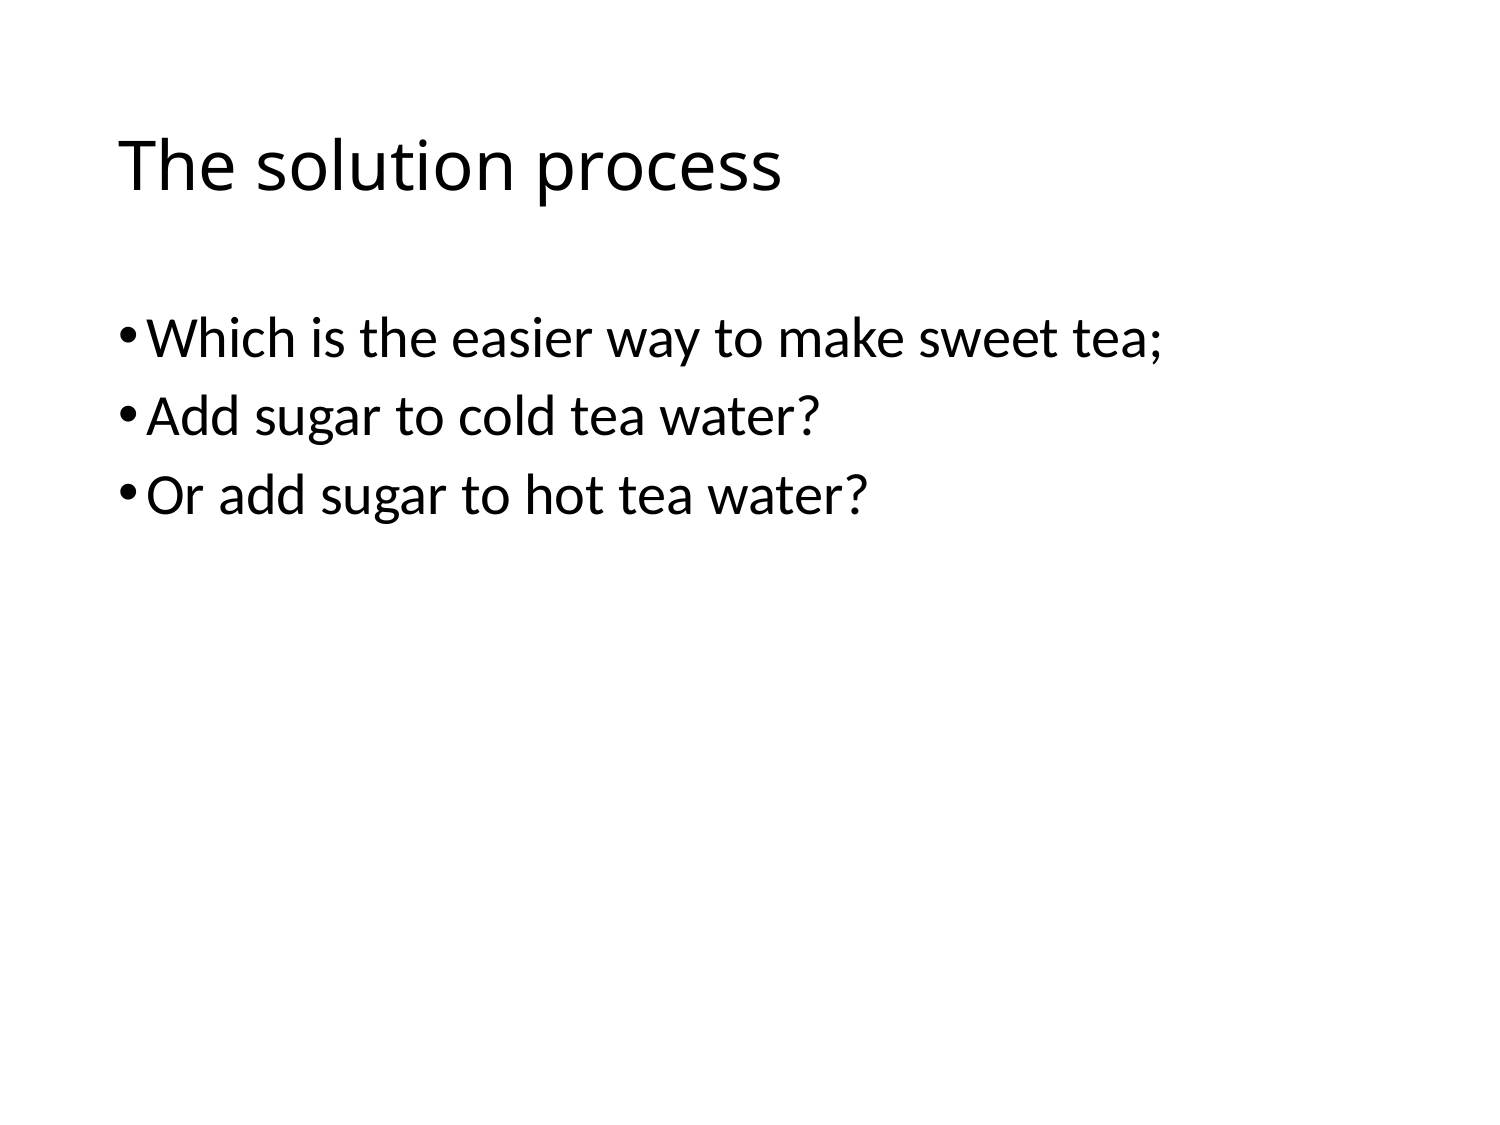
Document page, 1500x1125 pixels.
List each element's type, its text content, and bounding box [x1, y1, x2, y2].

list Which is the easier way to make sweet tea; Add sugar to cold tea water? Or add sugar to hot tea water? [103, 299, 1397, 1014]
title The solution process [103, 59, 1397, 278]
